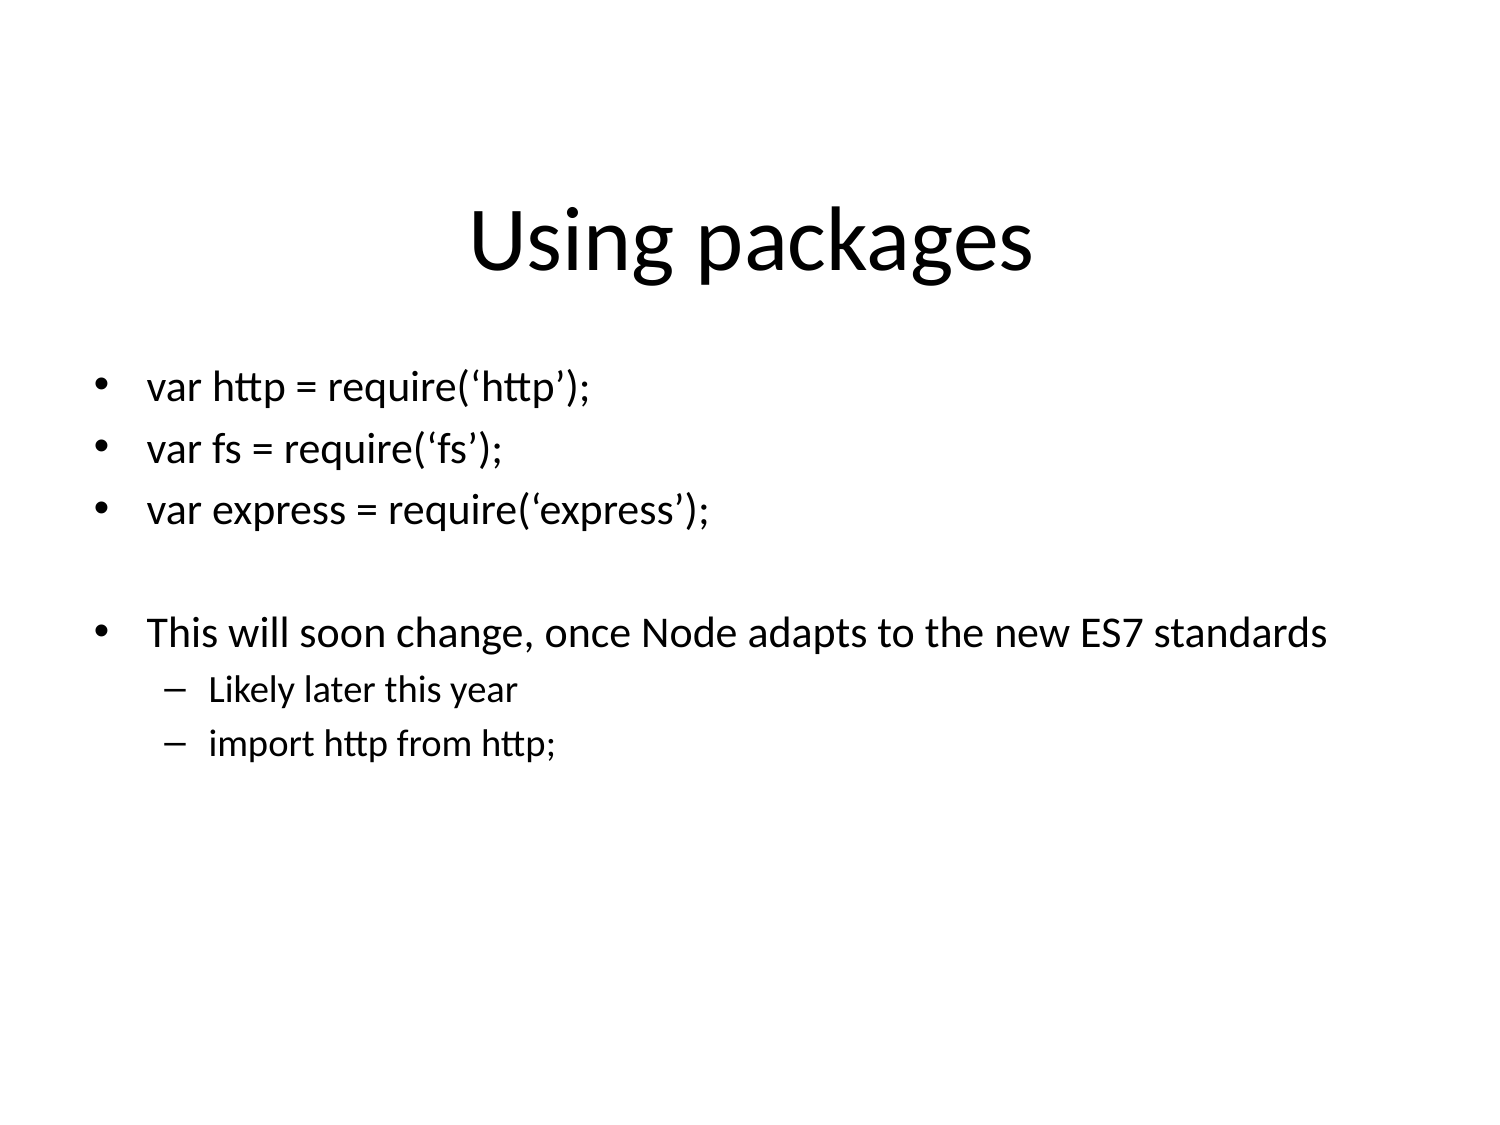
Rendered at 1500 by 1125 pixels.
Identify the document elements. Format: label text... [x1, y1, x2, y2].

title Using packages [3, 162, 1500, 305]
list var http = require(‘http’); var fs = require(‘fs’); var express = require(‘express’); This will soon change, once Node adapts to the new ES7 standards Likely later this year import http from http; [78, 350, 1363, 788]
